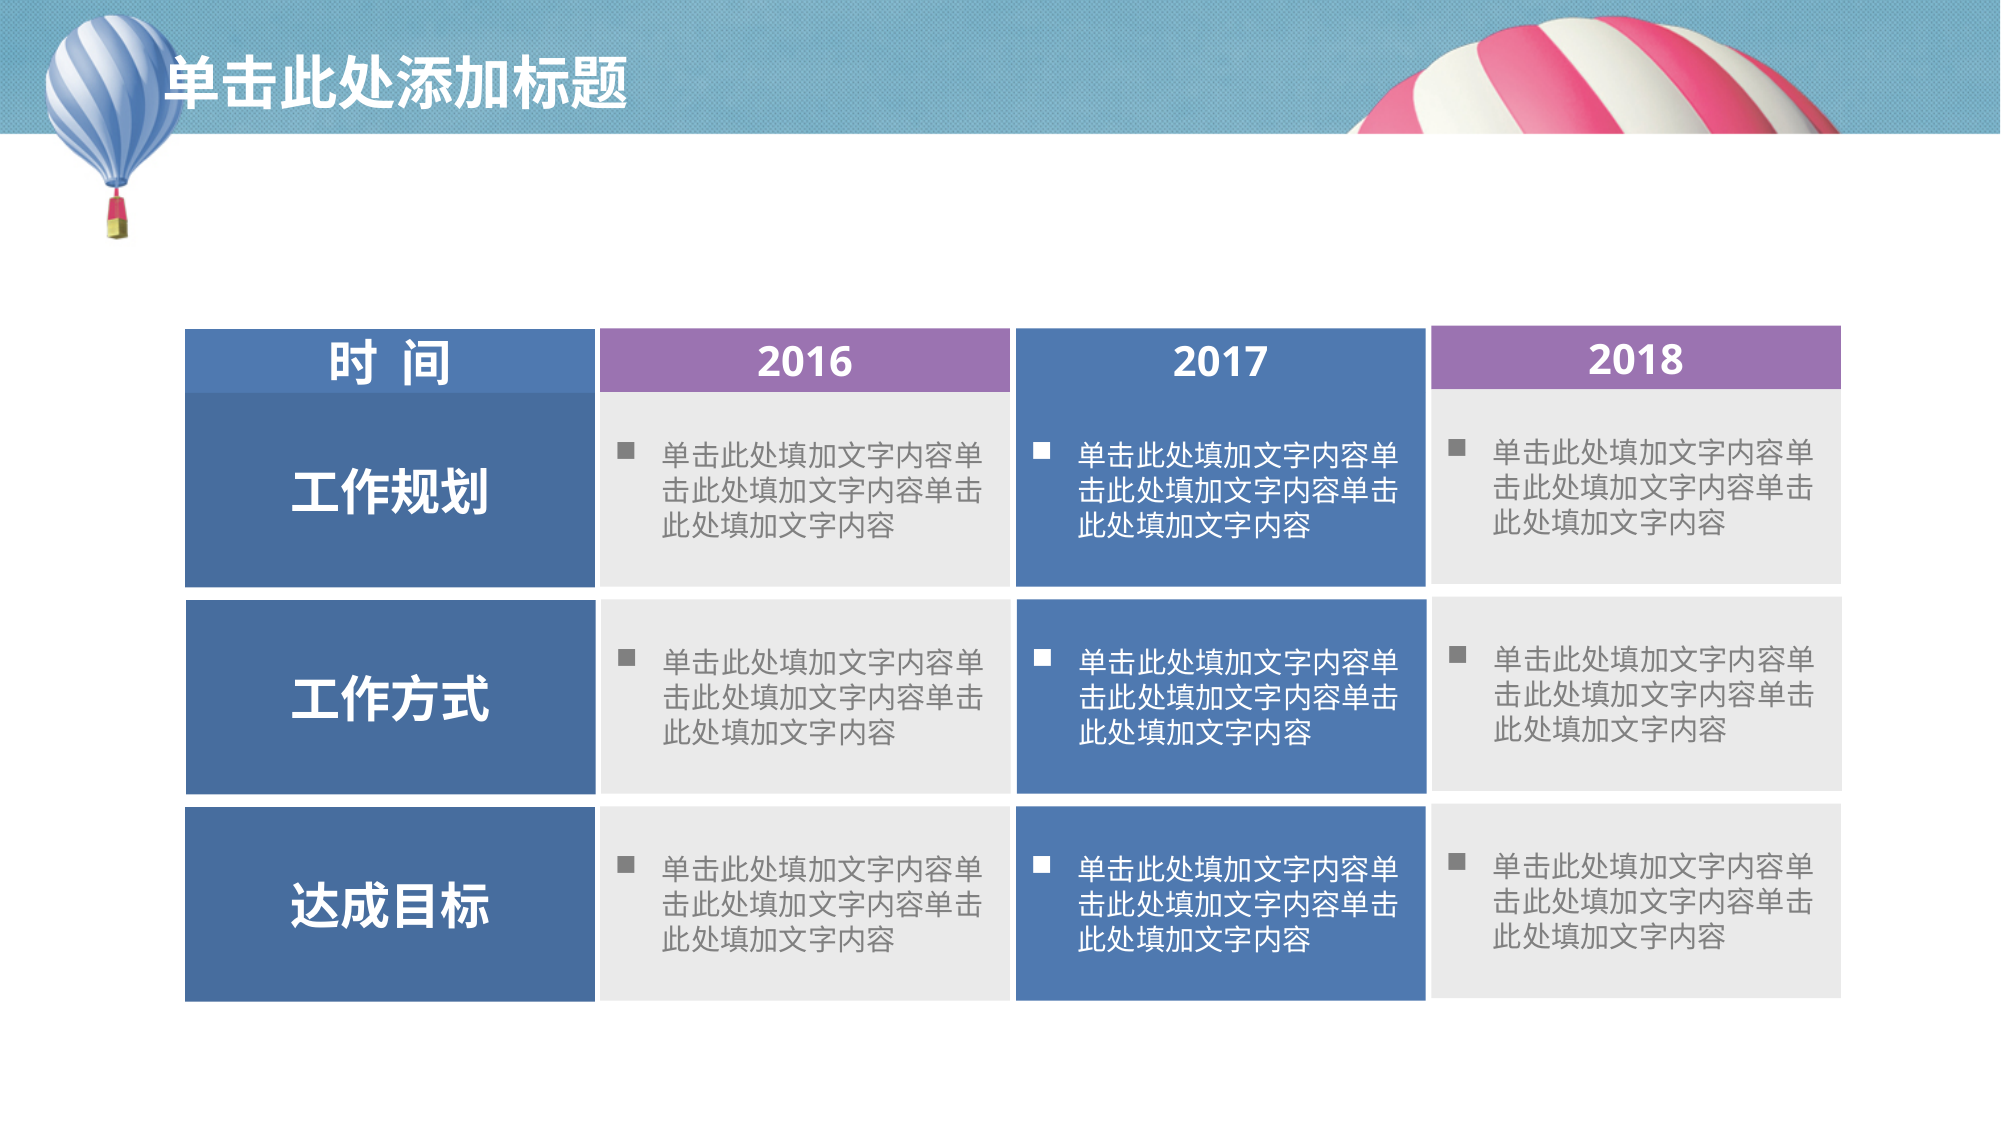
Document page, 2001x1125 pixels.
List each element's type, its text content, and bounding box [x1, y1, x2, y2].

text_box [1431, 325, 1841, 584]
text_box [1016, 328, 1426, 587]
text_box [600, 328, 1010, 587]
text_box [185, 596, 1842, 795]
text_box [185, 803, 1841, 1002]
picture [0, 0, 2001, 1125]
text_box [185, 329, 595, 588]
title 单击此处添加标题 [147, 39, 1873, 132]
